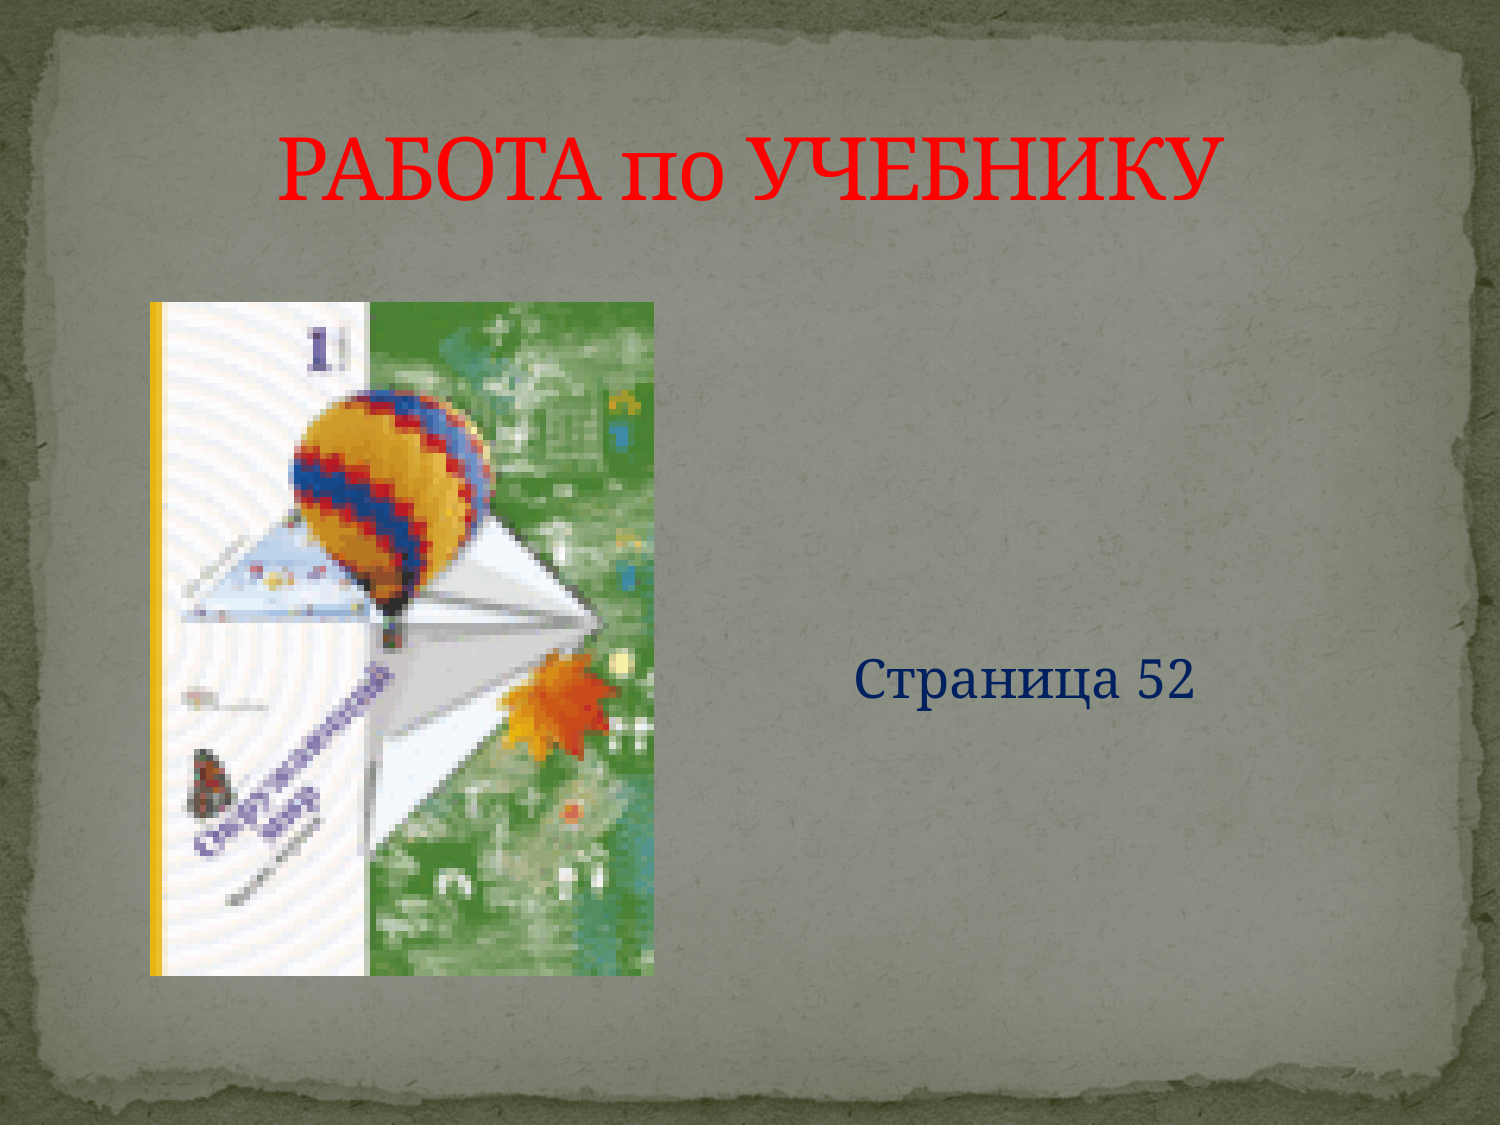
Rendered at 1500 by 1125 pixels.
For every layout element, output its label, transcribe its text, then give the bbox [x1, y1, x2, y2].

picture [150, 302, 654, 976]
list Страница 52 [75, 249, 1425, 1000]
title РАБОТА по УЧЕБНИКУ [74, 24, 1425, 225]
